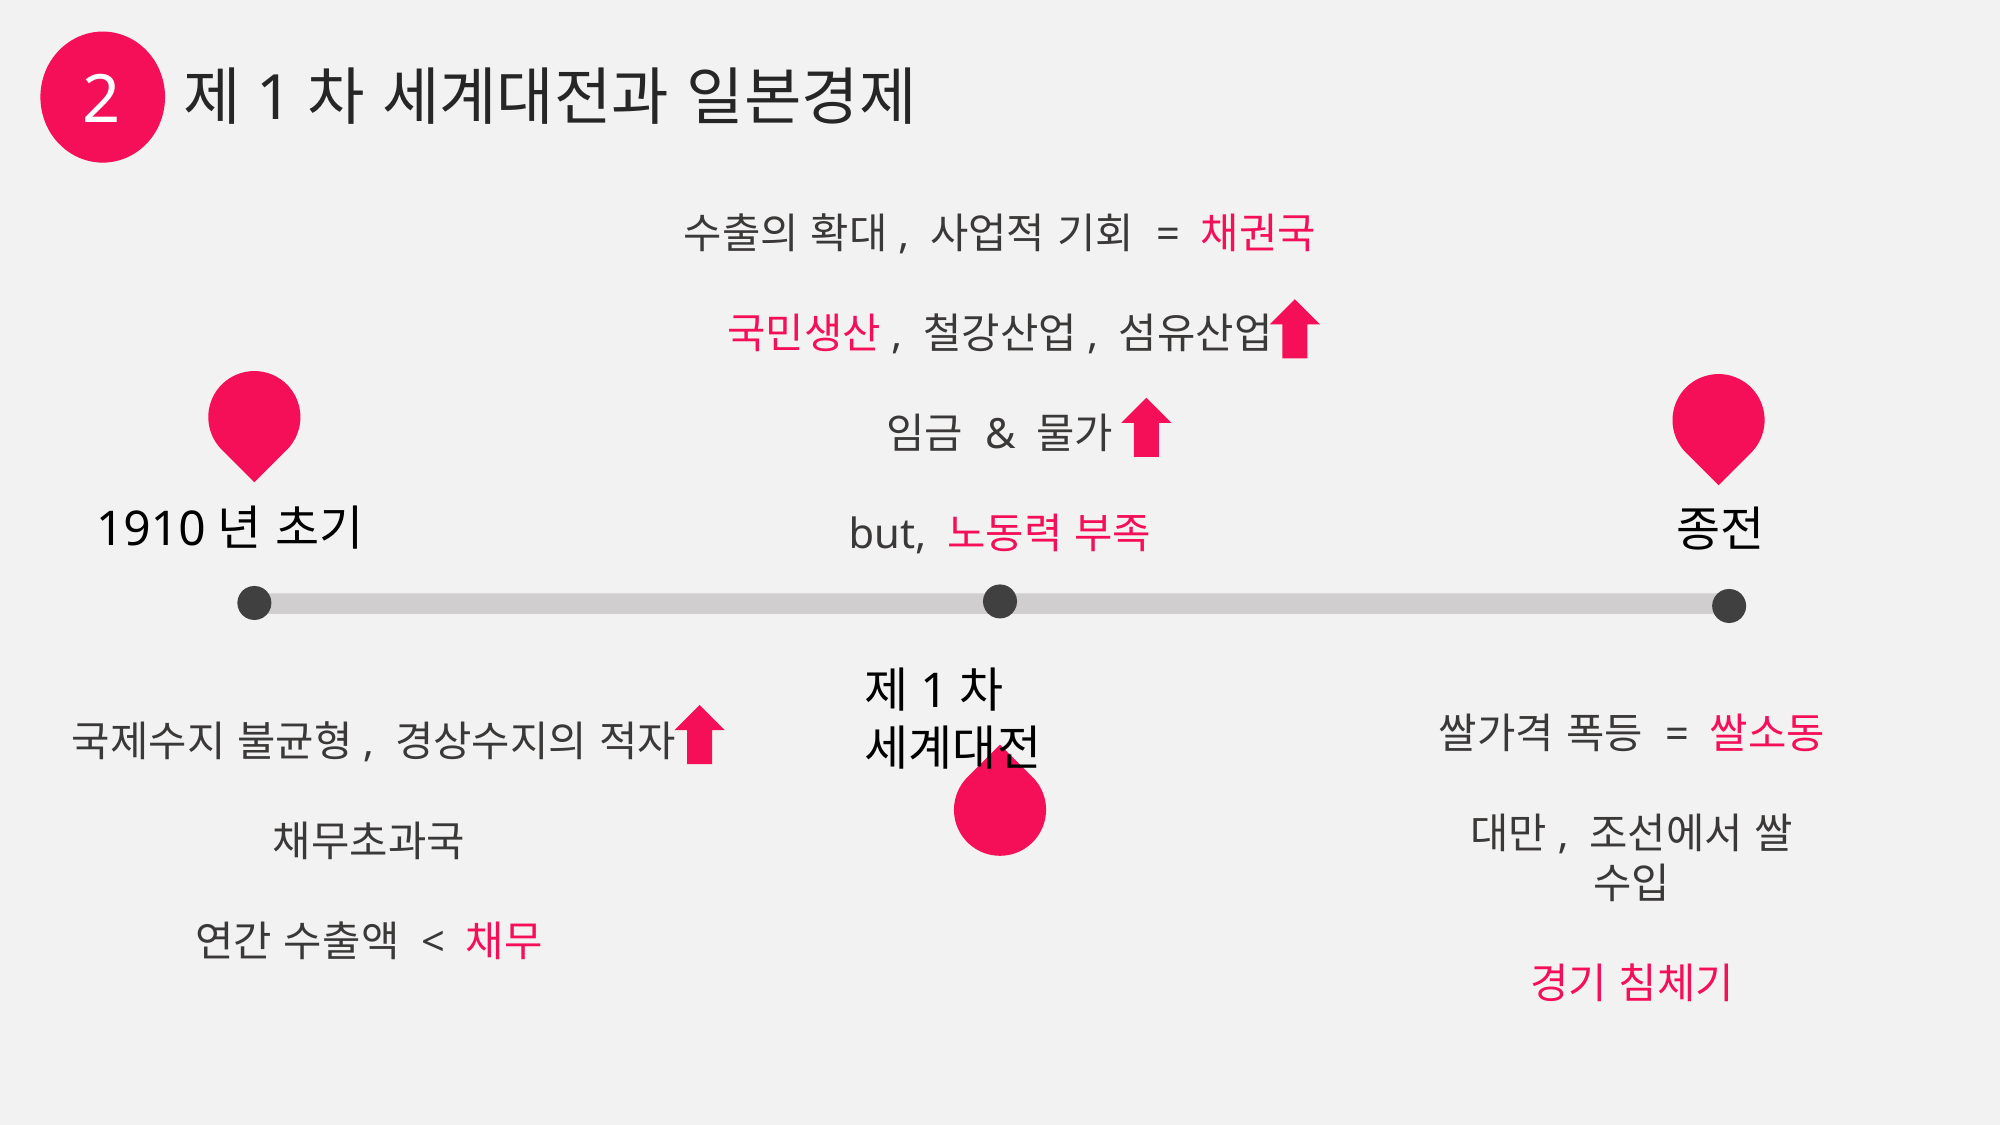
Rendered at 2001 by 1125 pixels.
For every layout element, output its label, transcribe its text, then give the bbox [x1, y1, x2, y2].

text_box 제1차 세계대전과 일본경제 [169, 49, 932, 139]
text_box [207, 370, 302, 484]
text_box 제1차 세계대전 [849, 652, 1191, 783]
text_box 쌀가격 폭등 = 쌀소동 대만, 조선에서 쌀 수입 경기 침체기 [1414, 698, 1850, 1014]
text_box 1910년 초기 [81, 490, 452, 563]
text_box 국제수지 불균형, 경상수지의 적자 채무초과국 연간 수출액 < 채무 [27, 706, 711, 972]
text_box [40, 31, 166, 163]
text_box [672, 703, 728, 766]
text_box [1711, 587, 1748, 625]
text_box [236, 584, 273, 622]
text_box [269, 592, 987, 615]
text_box [1118, 396, 1174, 459]
text_box [1267, 297, 1323, 360]
text_box 수출의 확대, 사업적 기회 = 채권국 국민생산, 철강산업, 섬유산업 임금 & 물가 but, 노동력 부족 [658, 199, 1342, 564]
text_box [952, 783, 1048, 857]
text_box 종전 [1662, 490, 1808, 563]
text_box [1013, 592, 1716, 615]
text_box [981, 583, 1019, 620]
text_box [1671, 373, 1766, 487]
